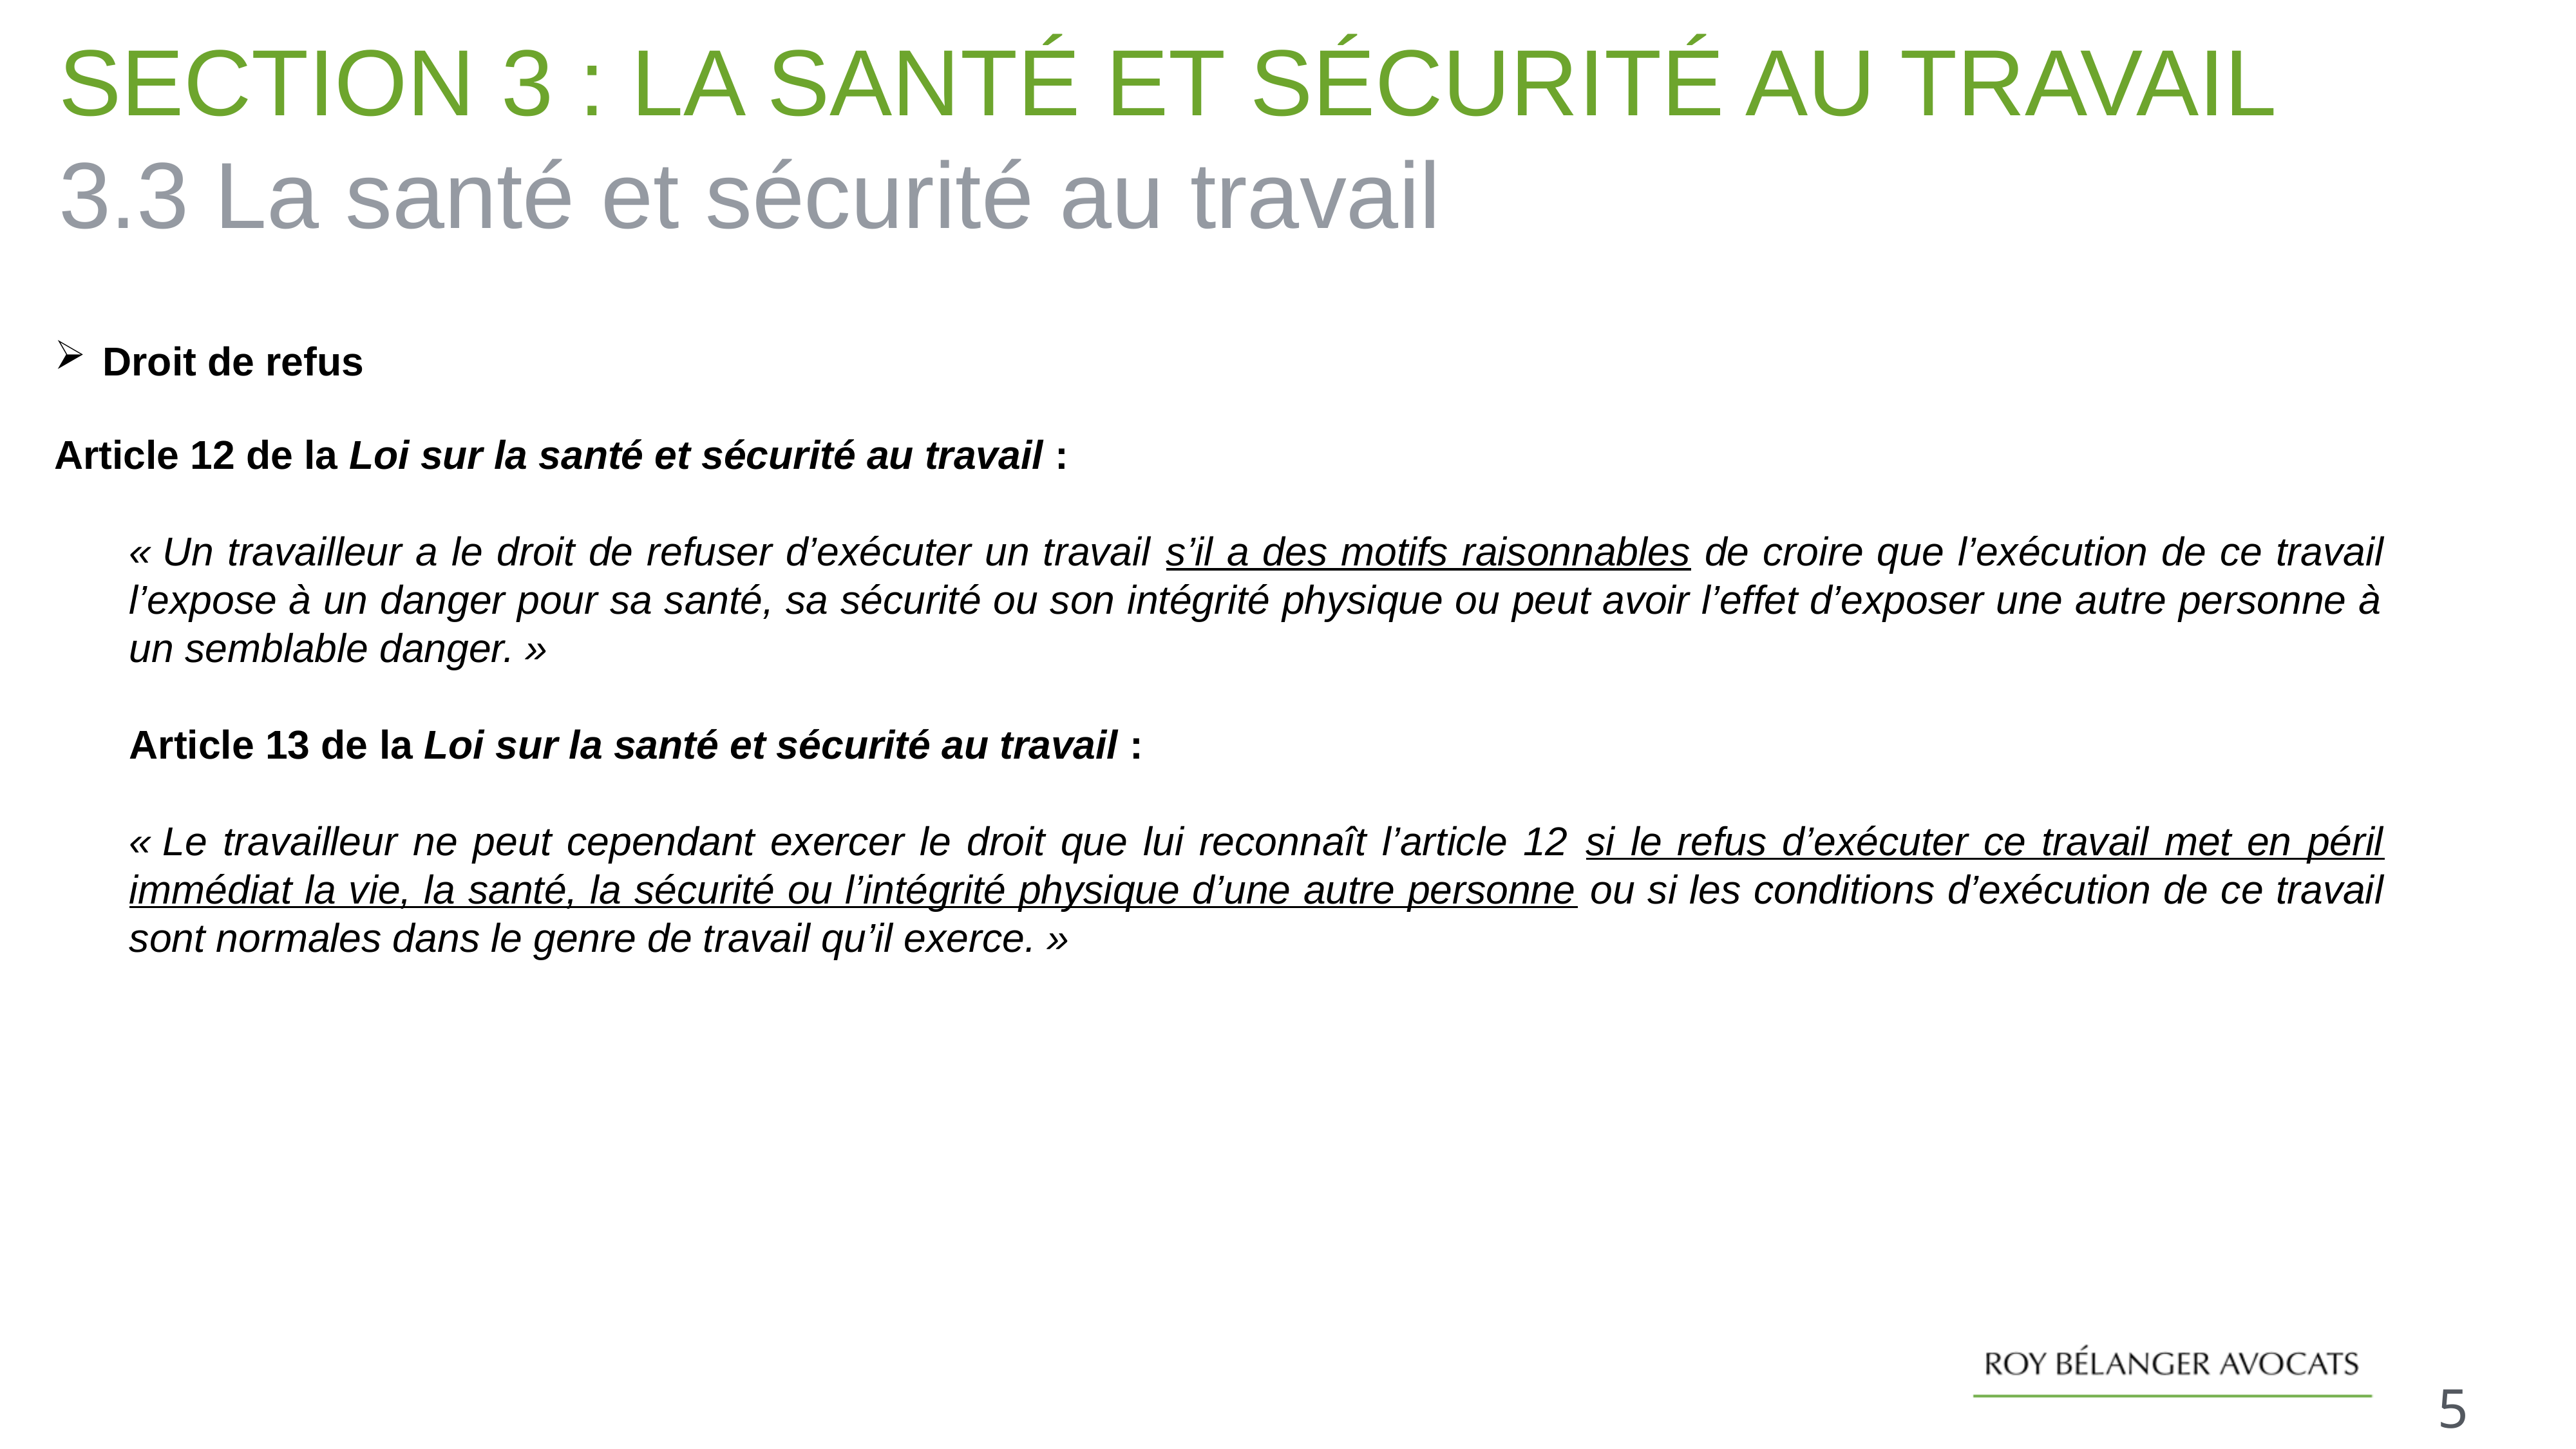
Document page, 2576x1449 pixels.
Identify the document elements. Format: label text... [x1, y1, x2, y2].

text_box Droit de refus Article 12 de la Loi sur la santé et sécurité au travail : « Un travailleur a le droit de refuser d’exécuter un travail s’il a des motifs raisonnables de croire que l’exécution de ce travail l’expose à un danger pour sa santé, sa sécurité ou son intégrité physique ou peut avoir l’effet d’exposer une autre personne à un semblable danger. » Article 13 de la Loi sur la santé et sécurité au travail : « Le travailleur ne peut cependant exercer le droit que lui reconnaît l’article 12 si le refus d’exécuter ce travail met en péril immédiat la vie, la santé, la sécurité ou l’intégrité physique d’une autre personne ou si les conditions d’exécution de ce travail sont normales dans le genre de travail qu’il exerce. » [49, 260, 2391, 1303]
slide_number 55 [2432, 1332, 2505, 1408]
picture [1949, 1323, 2391, 1416]
text_box SECTION 3 : LA SANTÉ ET SÉCURITÉ AU TRAVAIL 3.3 La santé et sécurité au travail [49, 17, 2505, 252]
